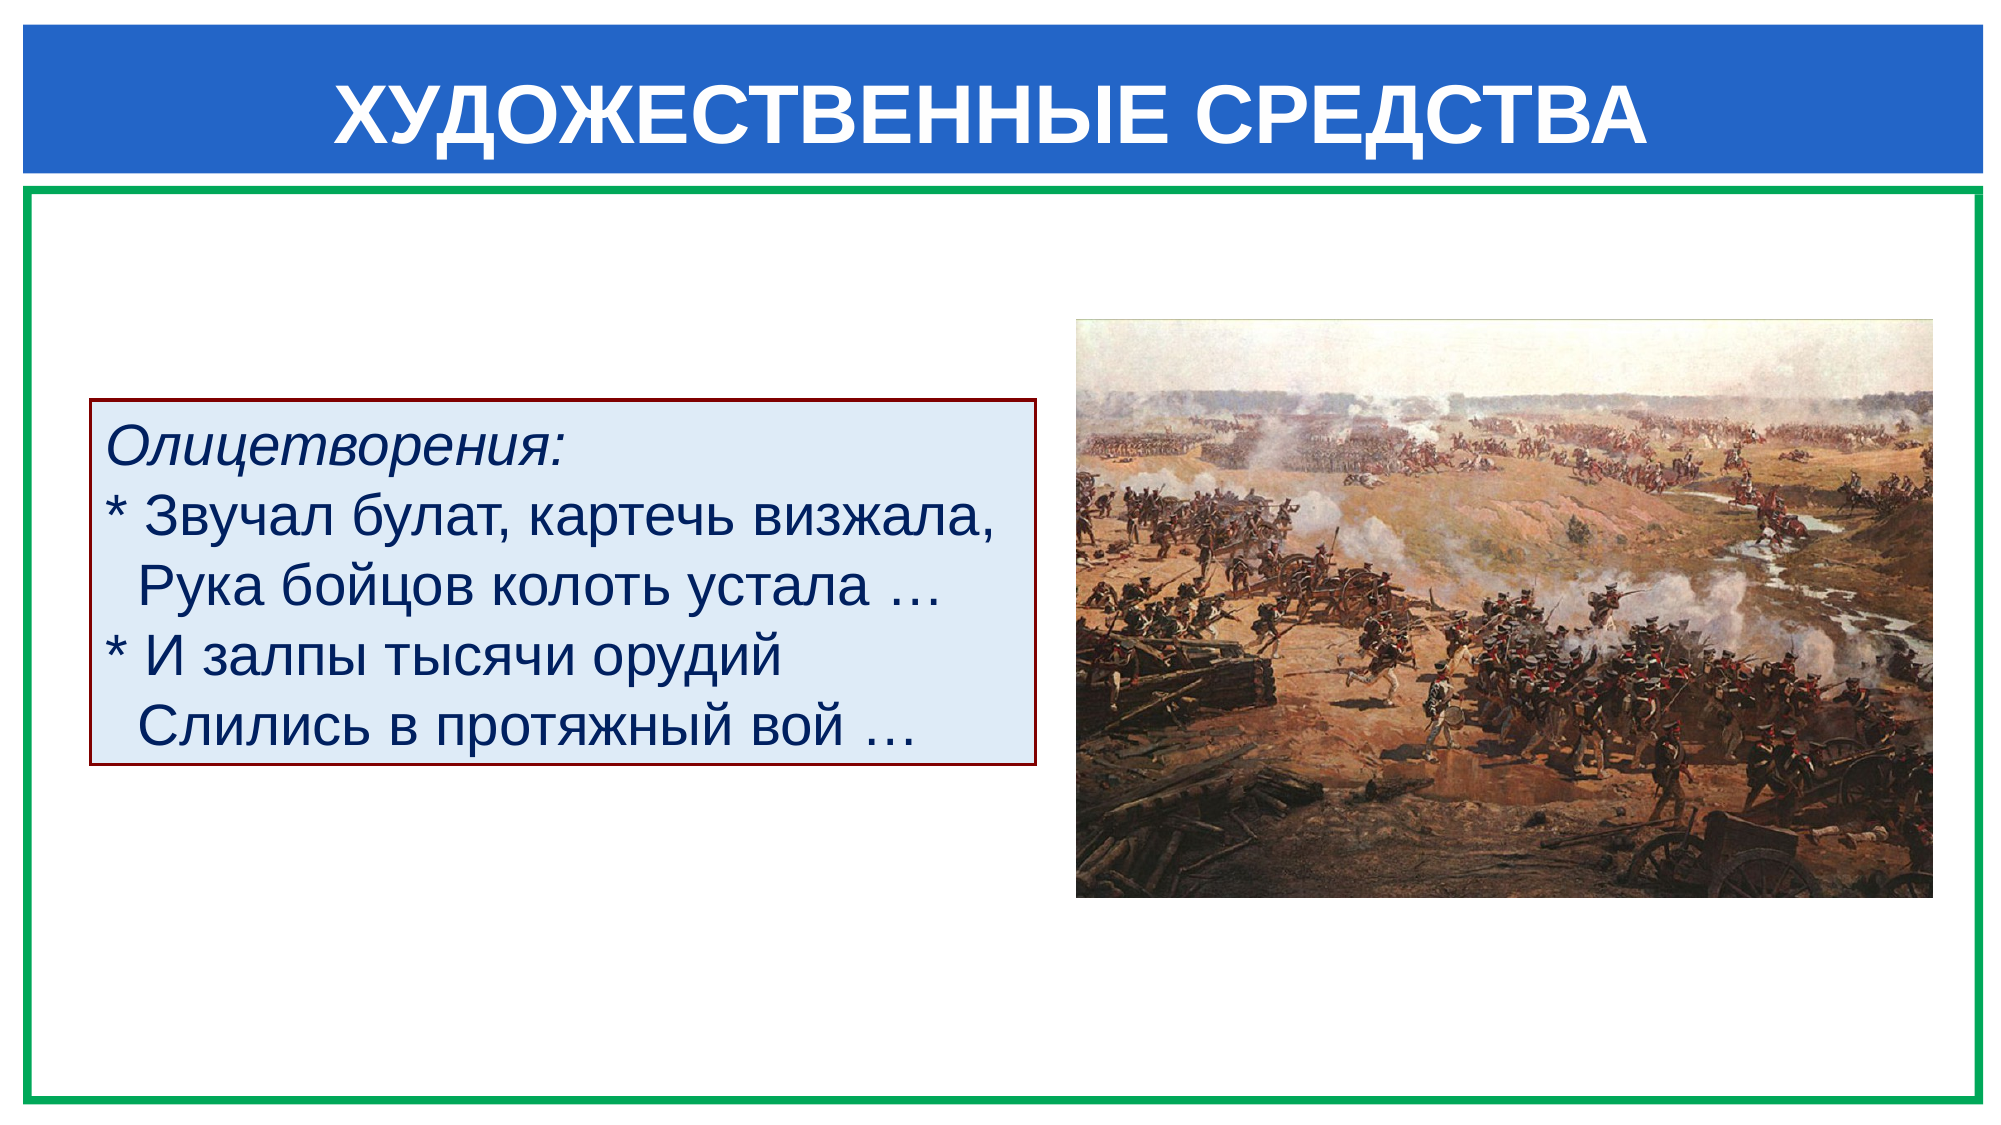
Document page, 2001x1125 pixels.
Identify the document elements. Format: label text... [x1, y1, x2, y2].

text_box [462, 167, 513, 173]
text_box Олицетворения: * Звучал булат, картечь визжала, Рука бойцов колоть устала … * И залпы тысячи орудий Слились в протяжный вой … [90, 399, 1036, 765]
picture [1076, 319, 1933, 898]
title ХУДОЖЕСТВЕННЫЕ СРЕДСТВА [0, 67, 1984, 167]
